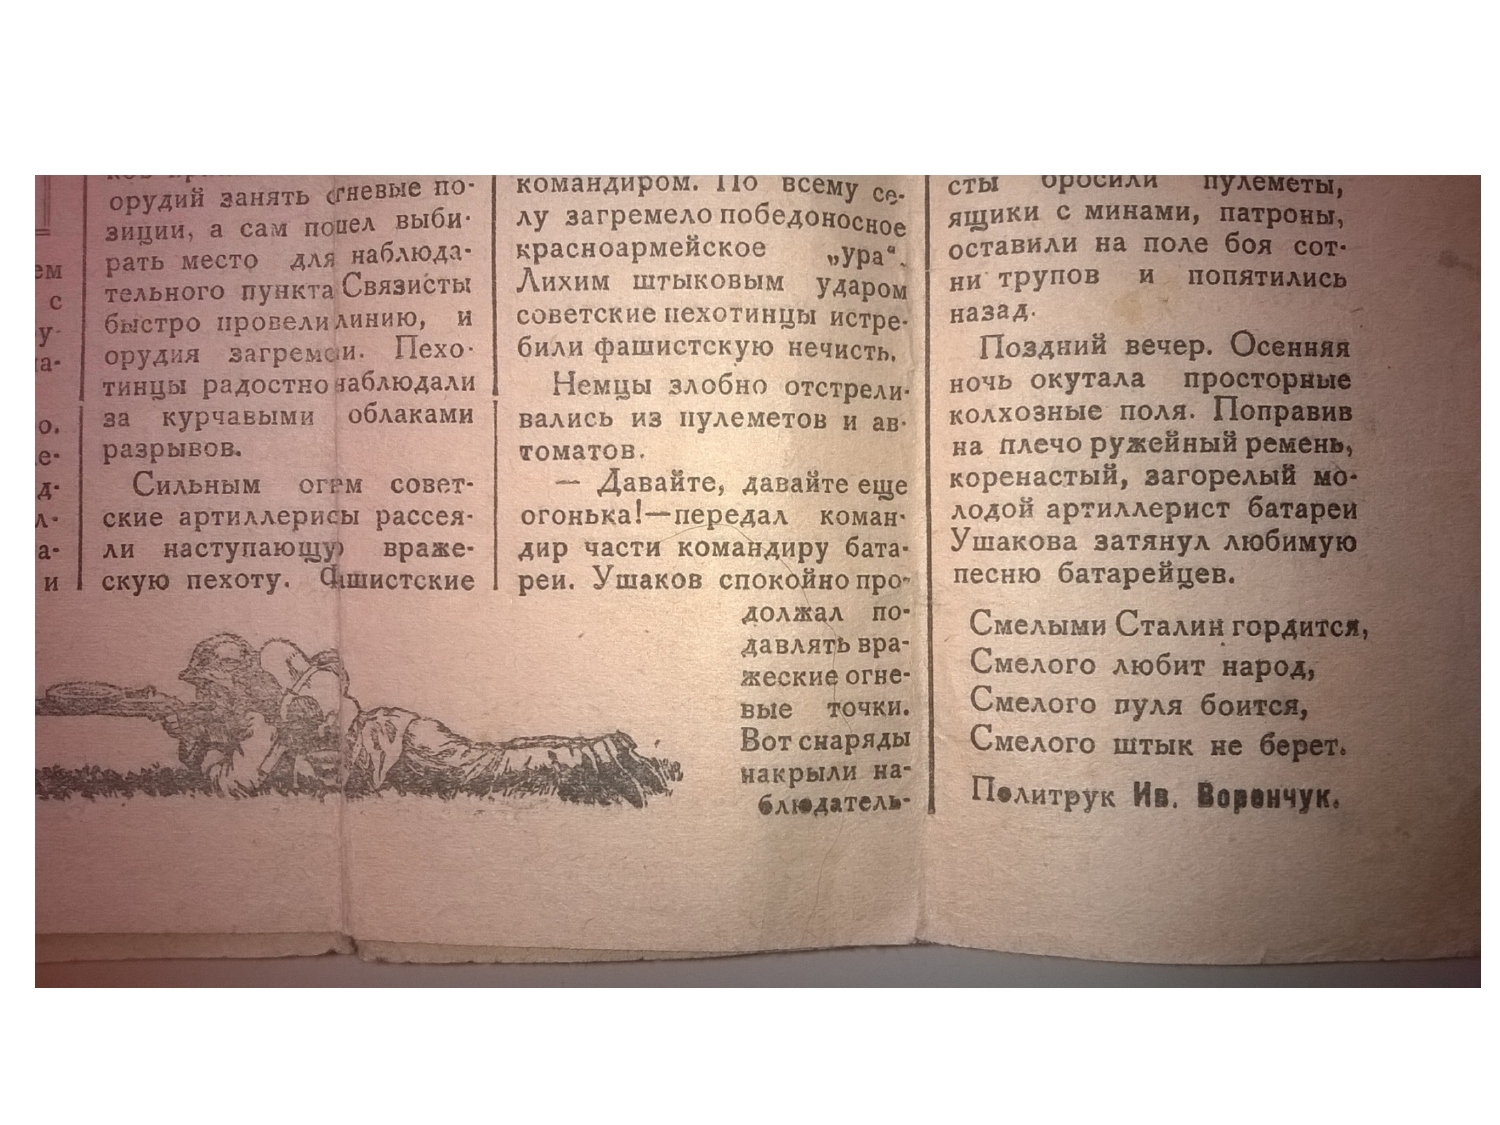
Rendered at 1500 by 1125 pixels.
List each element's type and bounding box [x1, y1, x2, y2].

picture [34, 175, 1481, 988]
